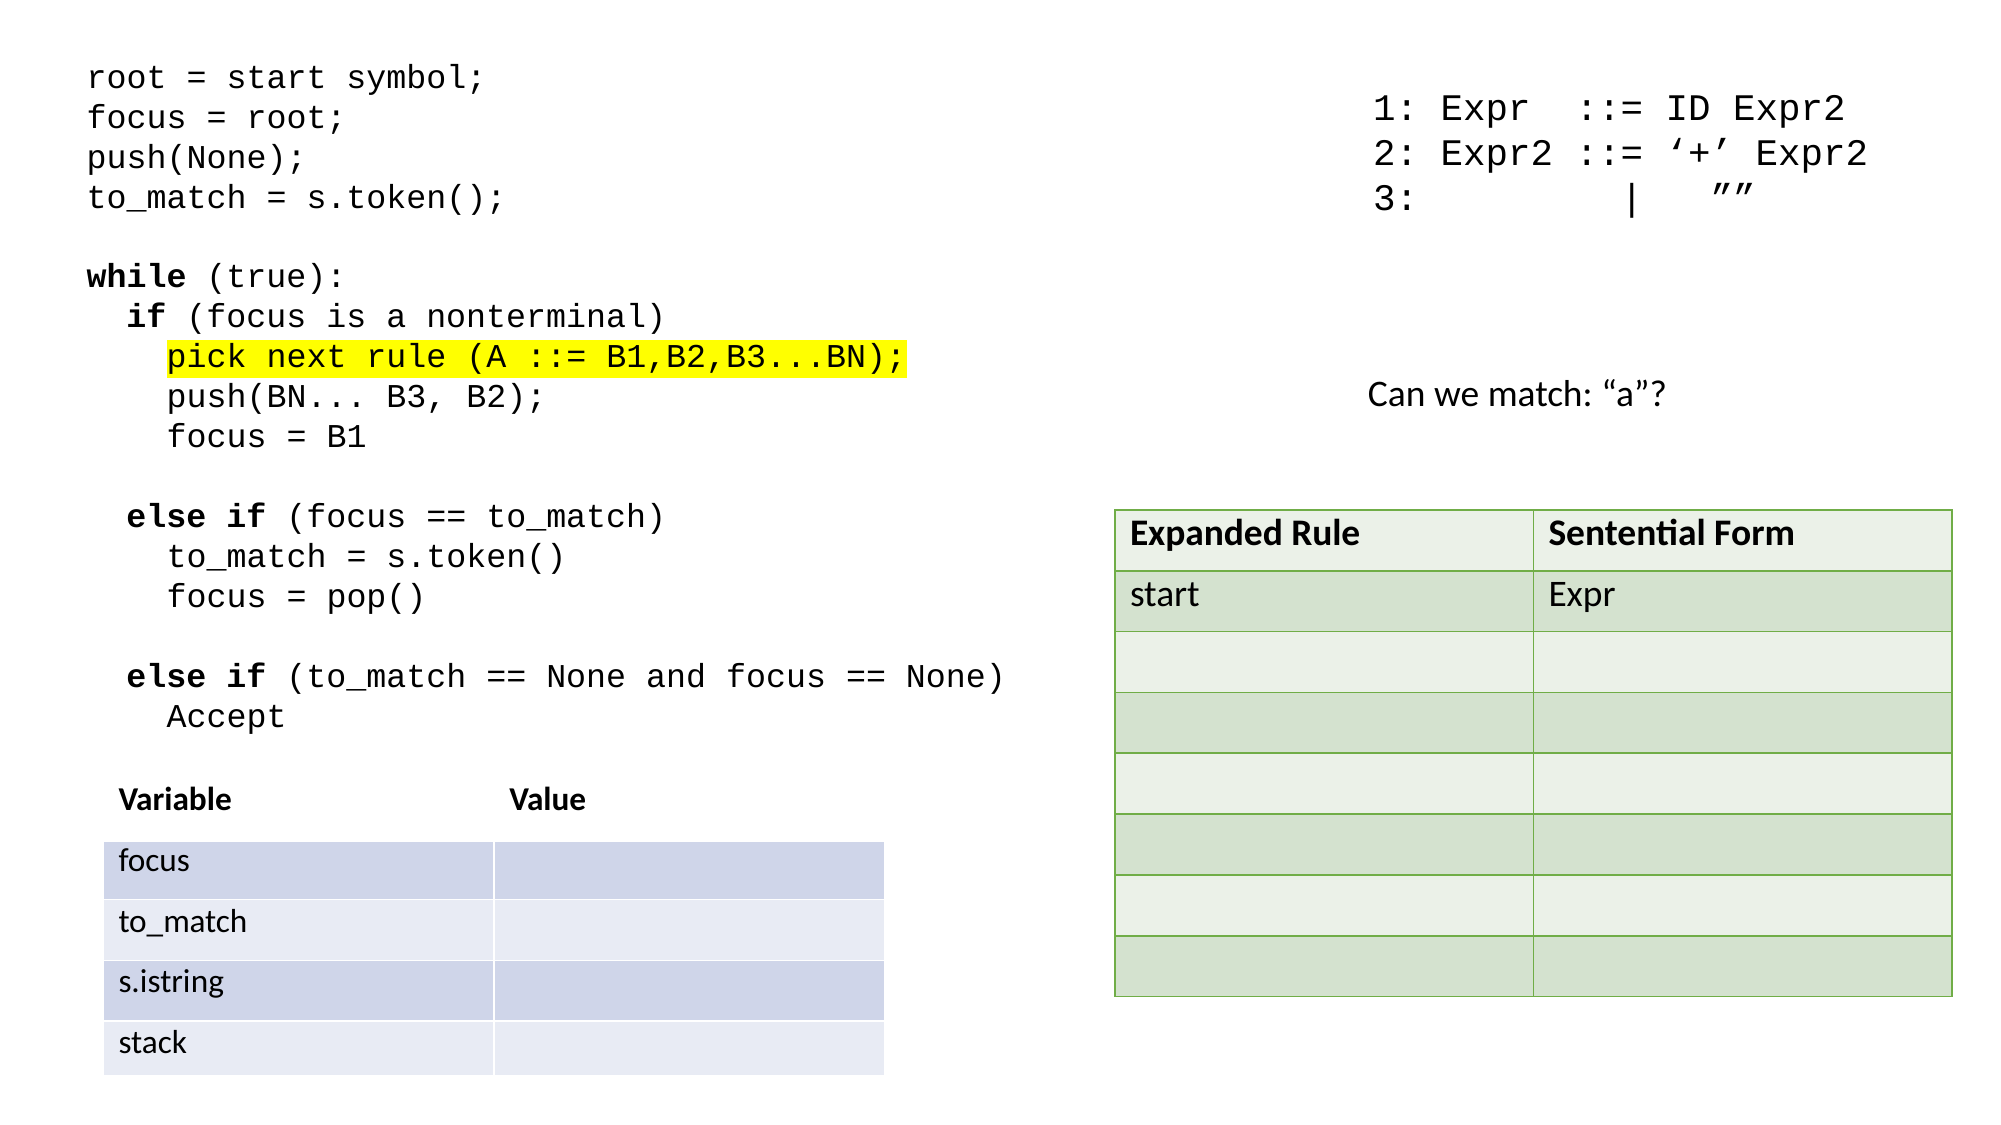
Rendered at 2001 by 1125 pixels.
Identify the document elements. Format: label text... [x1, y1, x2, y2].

text_box 1: Expr ::= ID Expr2 2: Expr2 ::= ‘+’ Expr2 3: | ”” [1358, 76, 2000, 226]
table_cell [495, 1022, 884, 1075]
table_header Value [495, 779, 884, 836]
table_cell [495, 961, 884, 1020]
table_cell [1116, 632, 1533, 692]
table_cell [1534, 876, 1951, 935]
table_cell to_match [104, 900, 493, 960]
table_cell [1116, 754, 1533, 813]
table_cell [1116, 937, 1533, 996]
table_header Expanded Rule [1116, 511, 1533, 570]
table_cell [495, 900, 884, 960]
table_cell s.istring [104, 961, 493, 1020]
table_cell [1534, 815, 1951, 874]
table_header Sentential Form [1534, 511, 1951, 570]
table_cell start [1116, 572, 1533, 631]
table_cell [1534, 937, 1951, 996]
text_box Can we match: “a”? [1353, 361, 1683, 421]
table_cell [495, 842, 884, 899]
table_cell [1534, 693, 1951, 752]
text_box root = start symbol; focus = root; push(None); to_match = s.token(); while (true): if (focus is a nonterminal) pick next rule (A ::= B1,B2,B3...BN); push(BN... B3, B2); focus = B1 else if (focus == to_match) to_match = s.token() focus = pop() else if (to_match == None and focus == None) Accept [71, 47, 1042, 861]
table_cell Expr [1534, 572, 1951, 631]
table_cell [1534, 632, 1951, 692]
table_cell [1116, 876, 1533, 935]
table_cell focus [104, 842, 493, 899]
table_header Variable [104, 779, 493, 836]
table_cell stack [104, 1022, 493, 1075]
table_cell [1116, 815, 1533, 874]
table_cell [1534, 754, 1951, 813]
table_cell [1116, 693, 1533, 752]
